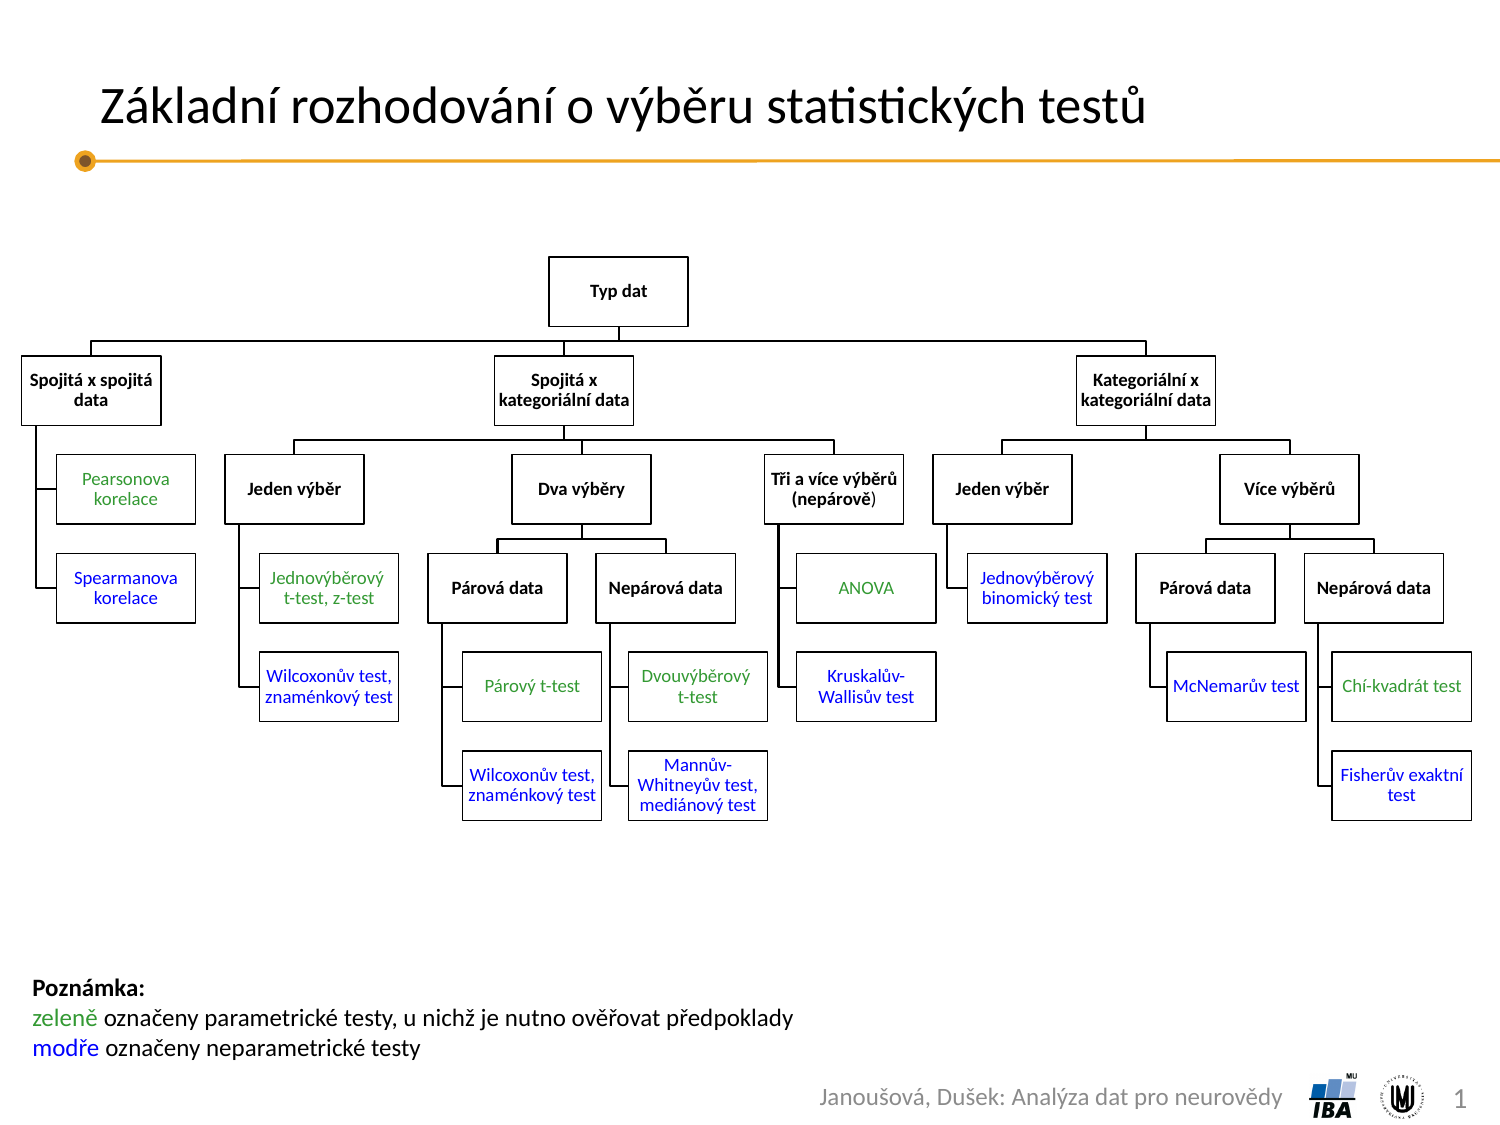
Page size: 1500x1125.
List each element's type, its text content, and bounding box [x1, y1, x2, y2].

title Základní rozhodování o výběru statistických testů [85, 45, 1425, 159]
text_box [20, 160, 1480, 918]
slide_number 1 [1301, 1070, 1483, 1123]
text_box Janoušová, Dušek: Analýza dat pro neurovědy [802, 1068, 1301, 1124]
text_box Poznámka: zeleně označeny parametrické testy, u nichž je nutno ověřovat předpoklady modře označeny neparametrické testy [17, 964, 857, 1069]
